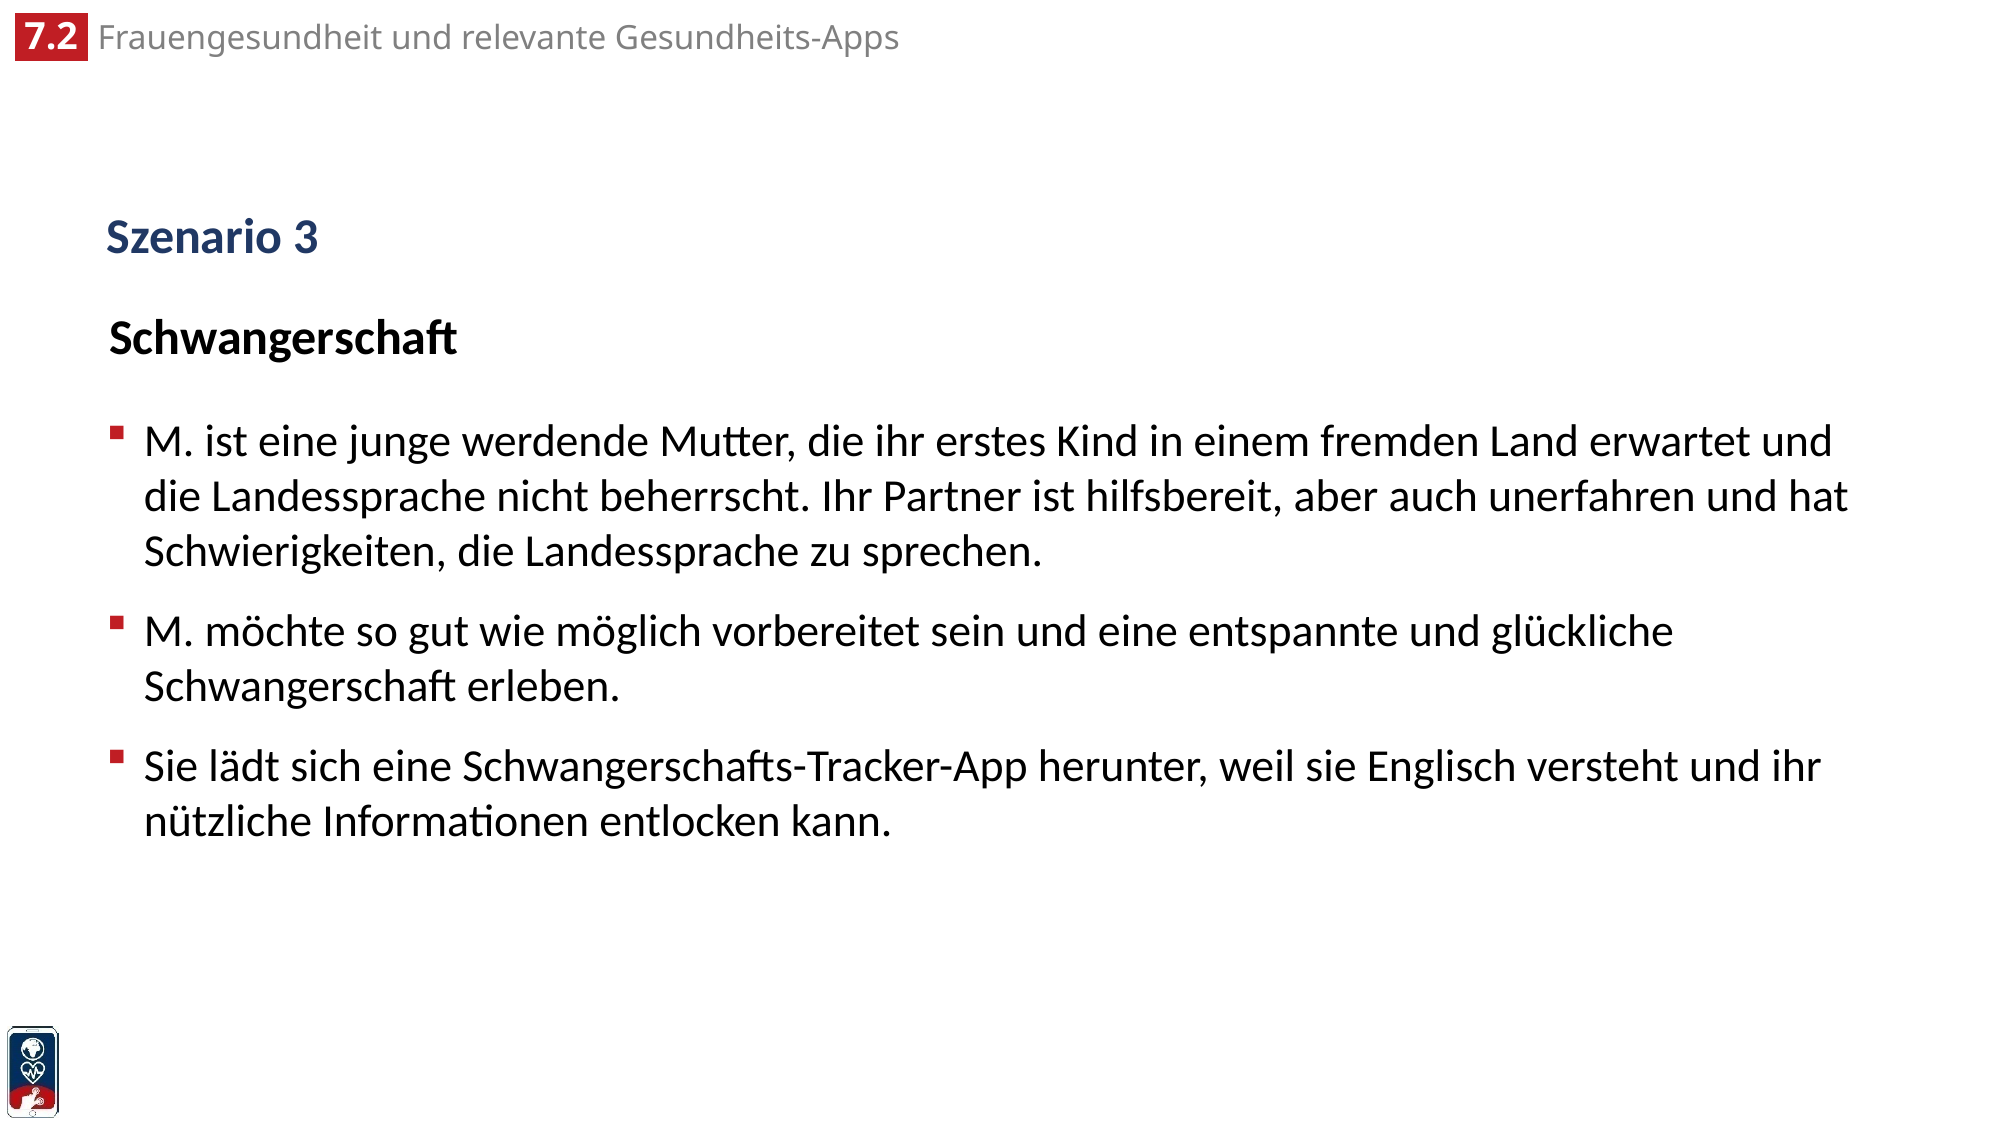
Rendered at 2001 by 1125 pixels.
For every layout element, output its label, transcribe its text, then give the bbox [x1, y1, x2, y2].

list M. ist eine junge werdende Mutter, die ihr erstes Kind in einem fremden Land erwartet und die Landessprache nicht beherrscht. Ihr Partner ist hilfsbereit, aber auch unerfahren und hat Schwierigkeiten, die Landessprache zu sprechen. M. möchte so gut wie möglich vorbereitet sein und eine entspannte und glückliche Schwangerschaft erleben. Sie lädt sich eine Schwangerschafts-Tracker-App herunter, weil sie Englisch versteht und ihr nützliche Informationen entlocken kann. [91, 403, 1906, 1051]
list Schwangerschaft [94, 296, 847, 380]
picture [7, 1026, 59, 1118]
title Szenario 3 [91, 177, 1906, 297]
